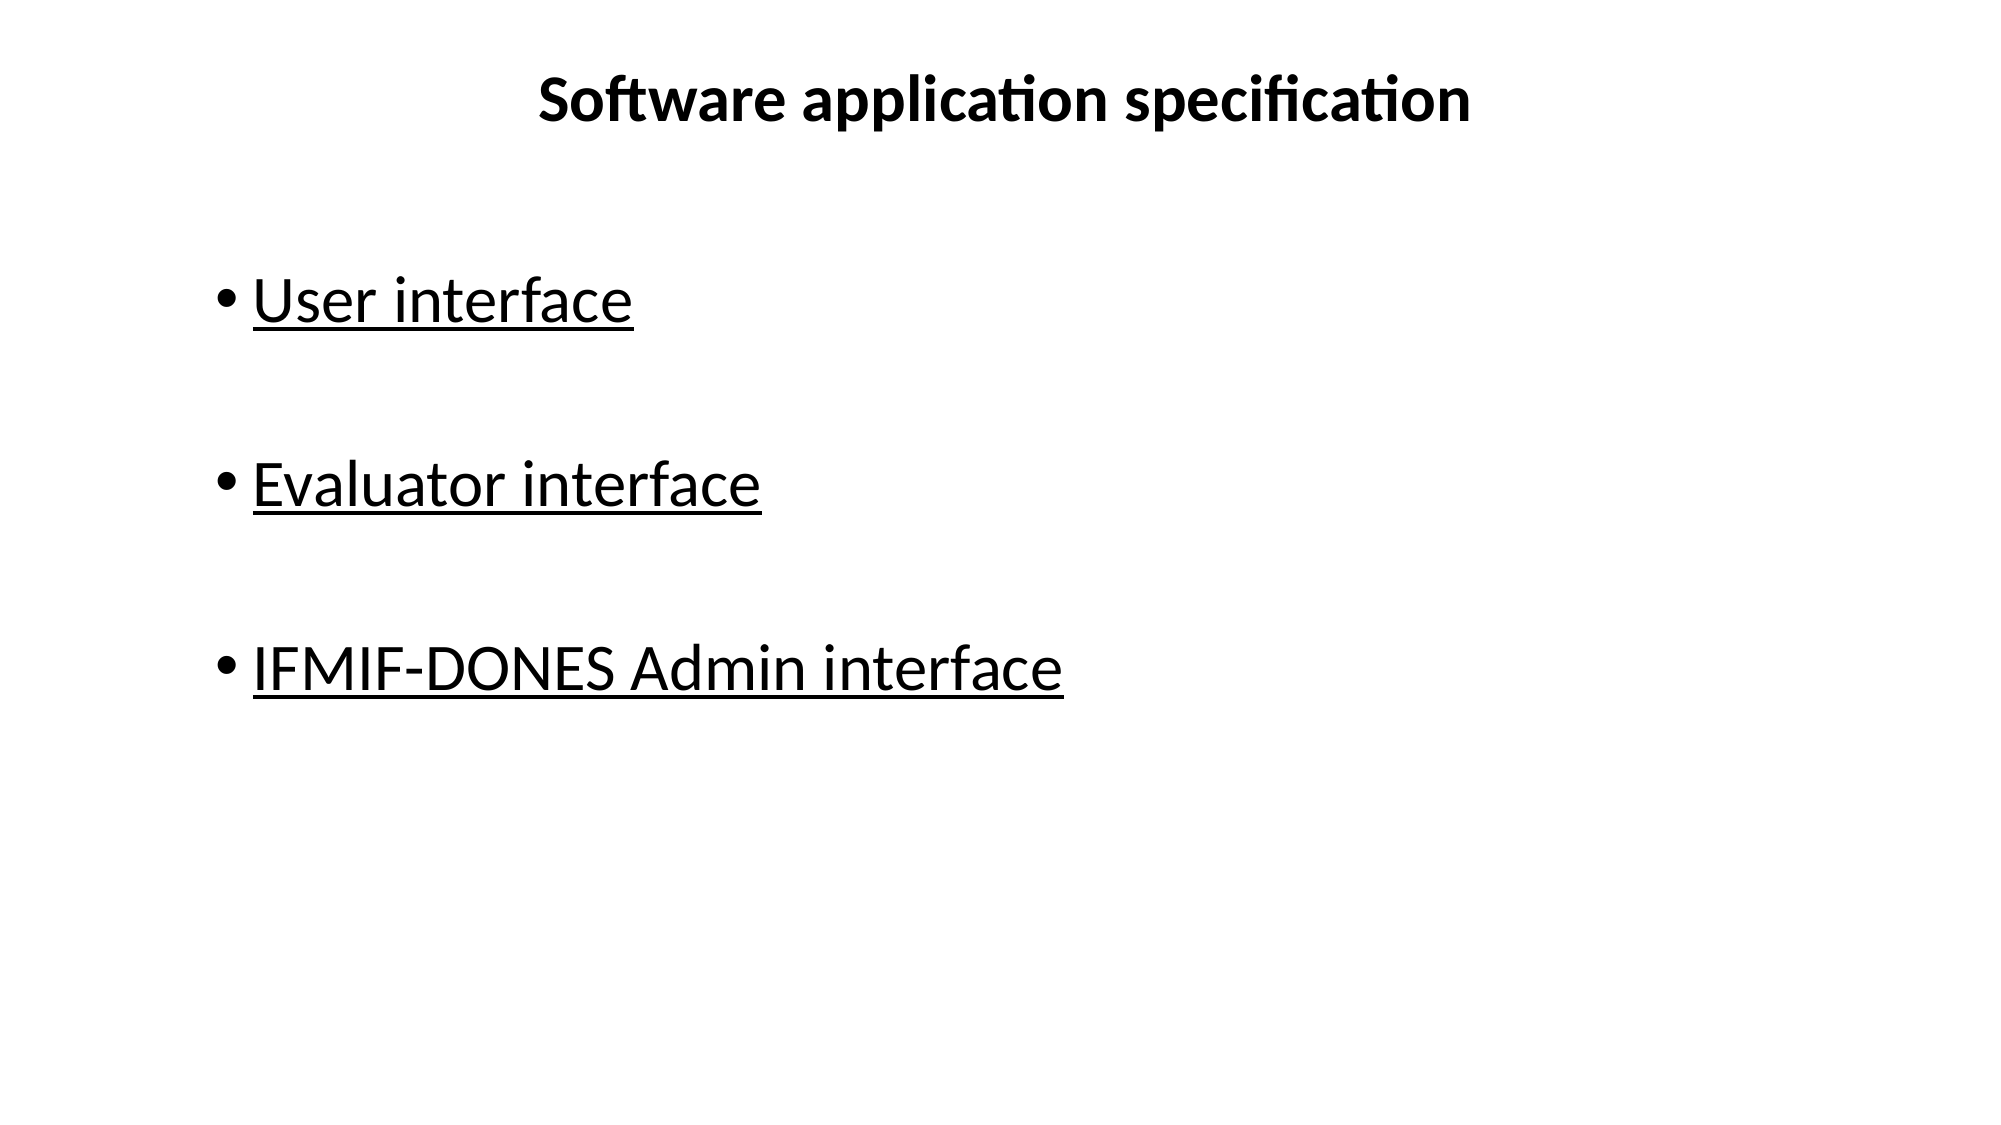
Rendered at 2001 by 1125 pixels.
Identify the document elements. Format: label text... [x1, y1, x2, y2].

text_box Software application specification [523, 47, 1488, 143]
list User interface Evaluator interface IFMIF-DONES Admin interface results [125, 166, 1817, 1097]
